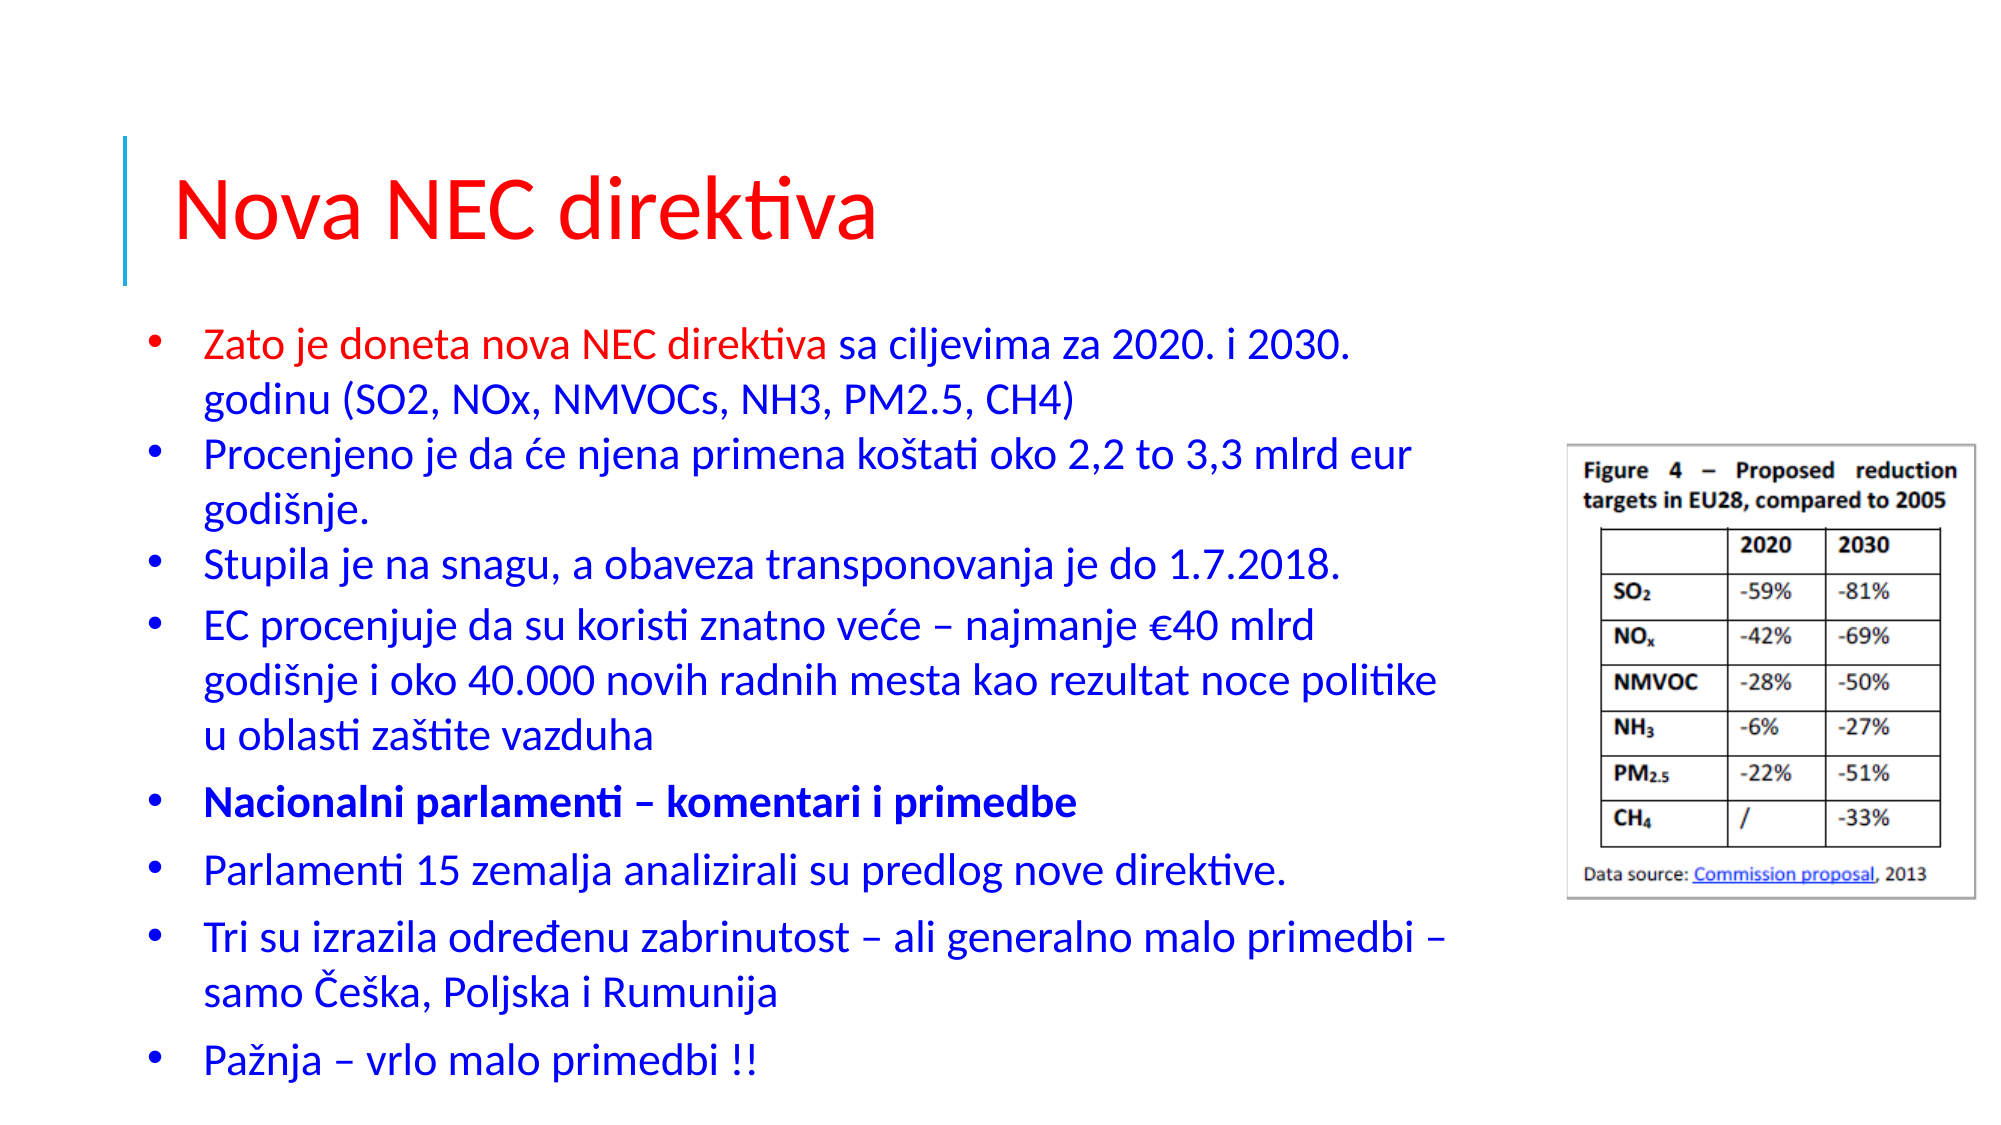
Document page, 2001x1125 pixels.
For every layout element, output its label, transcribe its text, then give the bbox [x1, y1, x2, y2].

text_box Zato je doneta nova NEC direktiva sa ciljevima za 2020. i 2030. godinu (SO2, NOx, NMVOCs, NH3, PM2.5, CH4) Procenjeno je da će njena primena koštati oko 2,2 to 3,3 mlrd eur godišnje. Stupila je na snagu, a obaveza transponovanja je do 1.7.2018. EC procenjuje da su koristi znatno veće – najmanje €40 mlrd godišnje i oko 40.000 novih radnih mesta kao rezultat noce politike u oblasti zaštite vazduha Nacionalni parlamenti – komentari i primedbe Parlamenti 15 zemalja analizirali su predlog nove direktive. Tri su izrazila određenu zabrinutost – ali generalno malo primedbi – samo Češka, Poljska i Rumunija Pažnja – vrlo malo primedbi !! [132, 306, 1478, 1092]
picture [1566, 441, 1978, 905]
text_box Nova NEC direktiva [158, 140, 895, 265]
